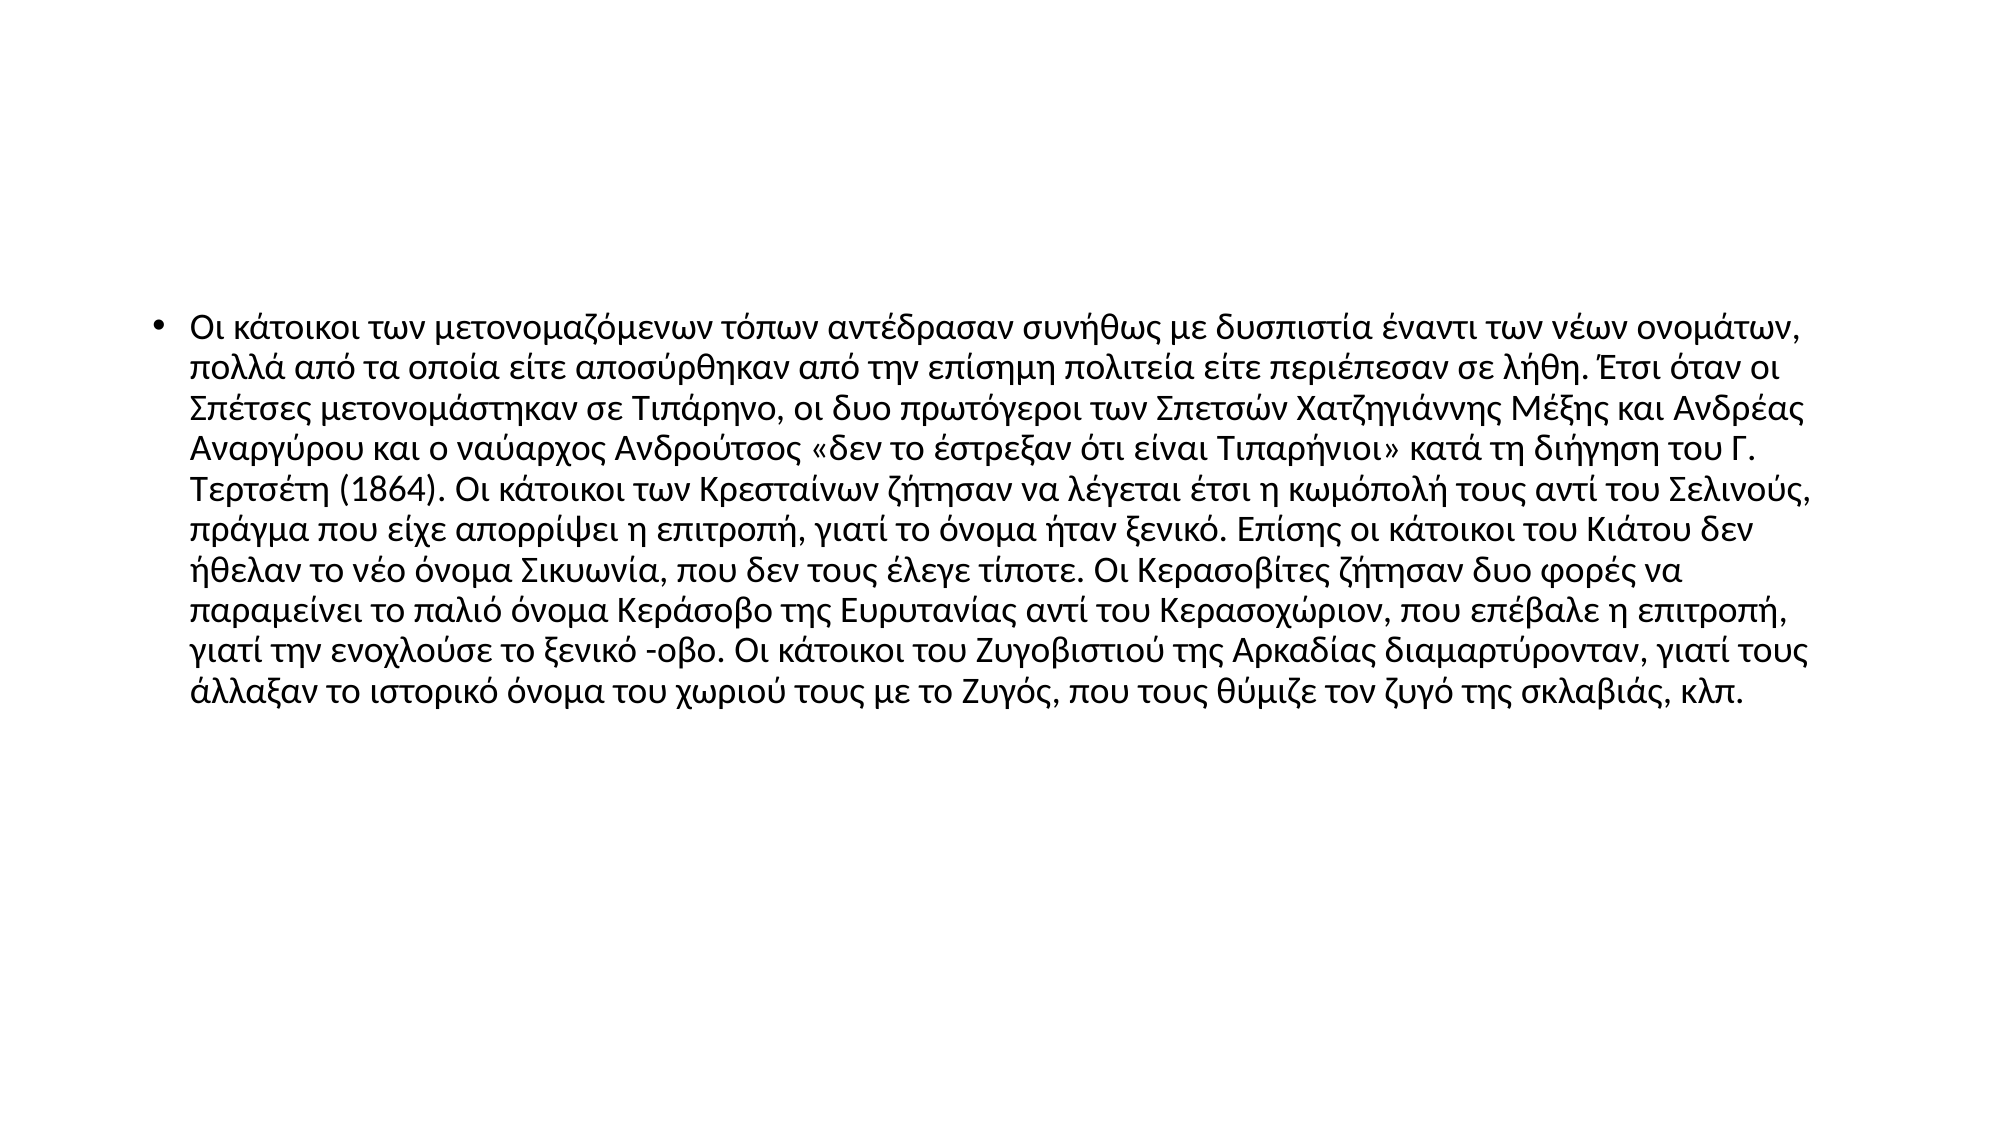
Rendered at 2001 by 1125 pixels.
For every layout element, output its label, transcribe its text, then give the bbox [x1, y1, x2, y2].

list Οι κάτοικοι των μετονομαζόμενων τόπων αντέδρασαν συνήθως με δυσπιστία έναντι των νέων ονομάτων, πολλά από τα οποία είτε αποσύρθηκαν από την επίσημη πολιτεία είτε περιέπεσαν σε λήθη. Έτσι όταν οι Σπέτσες μετονομάστηκαν σε Τιπάρηνο, οι δυο πρωτόγεροι των Σπετσών Χατζηγιάννης Μέξης και Ανδρέας Αναργύρου και ο ναύαρχος Ανδρούτσος «δεν το έστρεξαν ότι είναι Τιπαρήνιοι» κατά τη διήγηση του Γ. Τερτσέτη (1864). Οι κάτοικοι των Κρεσταίνων ζήτησαν να λέγεται έτσι η κωμόπολή τους αντί του Σελινούς, πράγμα που είχε απορρίψει η επιτροπή, γιατί το όνομα ήταν ξενικό. Επίσης οι κάτοικοι του Κιάτου δεν ήθελαν το νέο όνομα Σικυωνία, που δεν τους έλεγε τίποτε. Οι Κερασοβίτες ζήτησαν δυο φορές να παραμείνει το παλιό όνομα Κεράσοβο της Ευρυτανίας αντί του Κερασοχώριον, που επέβαλε η επιτροπή, γιατί την ενοχλούσε το ξενικό -οβο. Οι κάτοικοι του Ζυγοβιστιού της Αρκαδίας διαμαρτύρονταν, γιατί τους άλλαξαν το ιστορικό όνομα του χωριού τους με το Ζυγός, που τους θύμιζε τον ζυγό της σκλαβιάς, κλπ. [137, 299, 1863, 1014]
